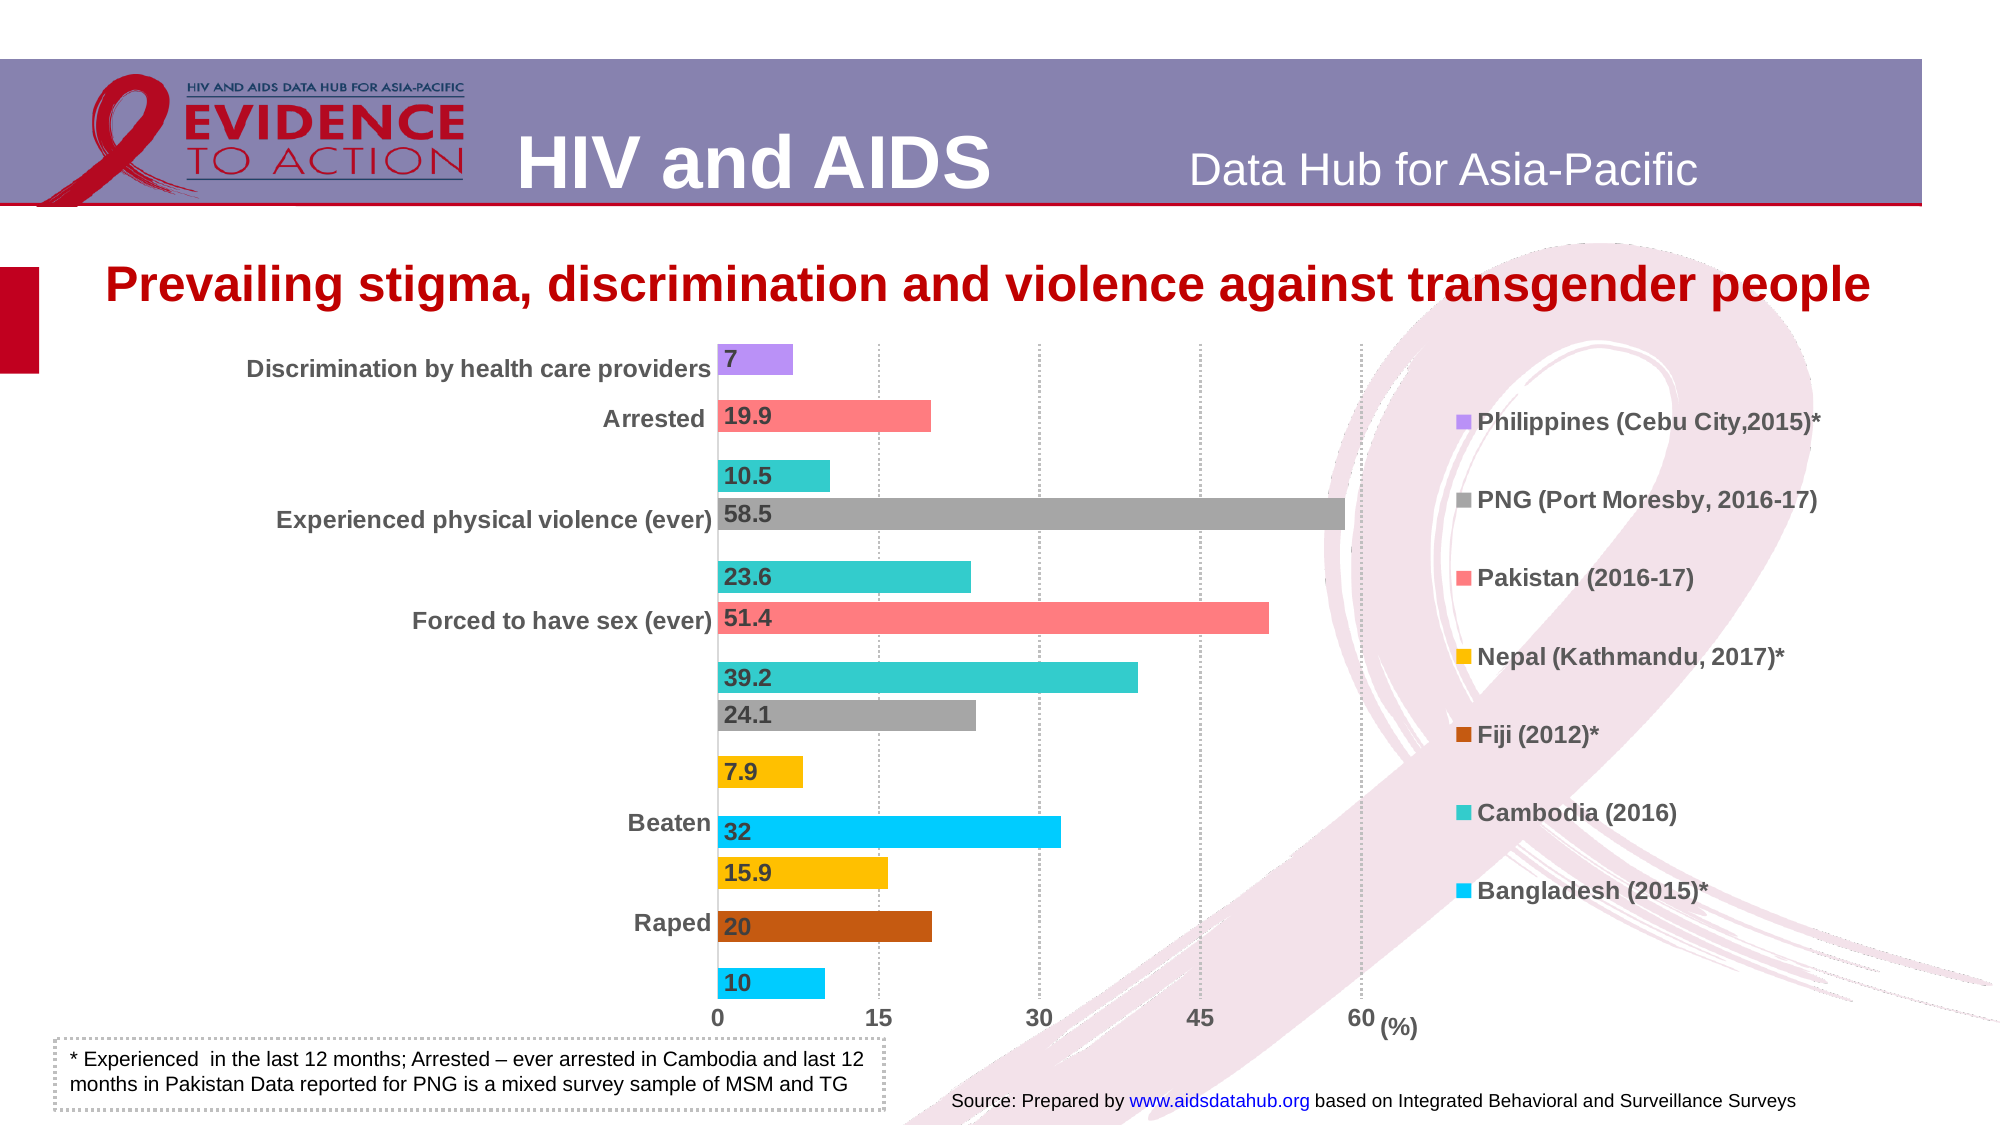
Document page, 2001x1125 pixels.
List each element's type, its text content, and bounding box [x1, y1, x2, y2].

chart [107, 325, 1893, 1048]
text_box Source: Prepared by www.aidsdatahub.org based on Integrated Behavioral and Surveillance Surveys [936, 1080, 1941, 1125]
picture [706, 181, 2000, 1125]
text_box * Experienced in the last 12 months; Arrested – ever arrested in Cambodia and last 12 months in Pakistan Data reported for PNG is a mixed survey sample of MSM and TG [54, 1038, 885, 1111]
title Prevailing stigma, discrimination and violence against transgender people [90, 243, 1957, 327]
picture [11, 74, 469, 207]
